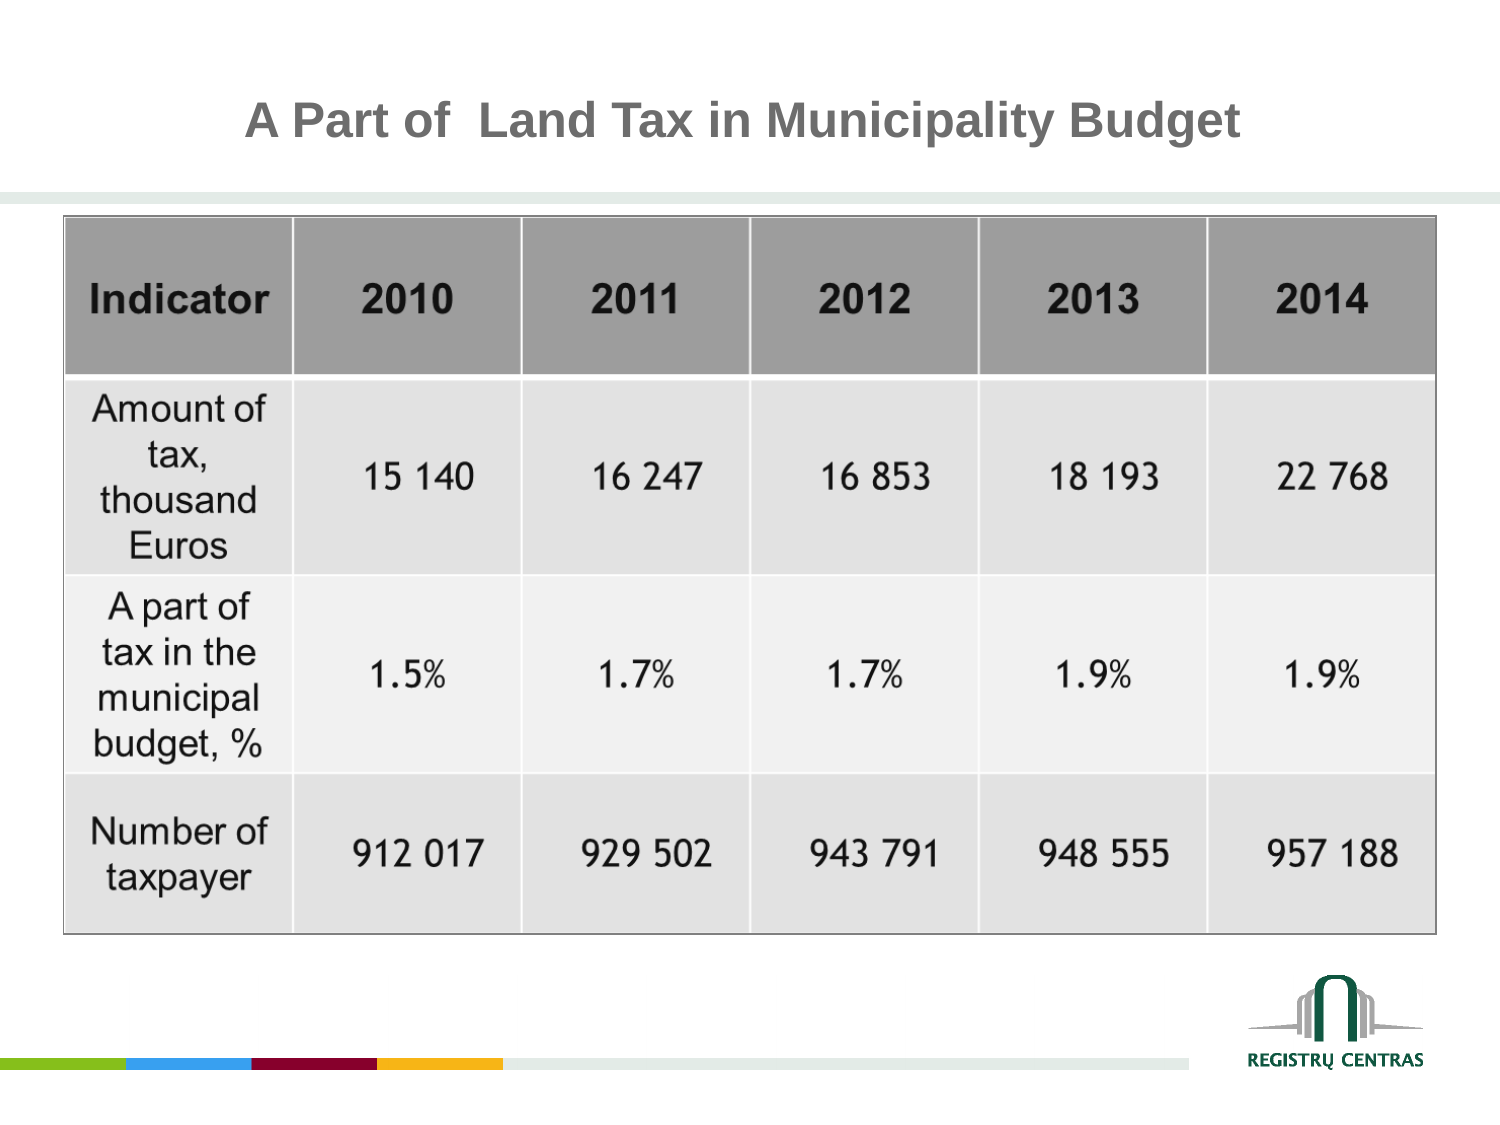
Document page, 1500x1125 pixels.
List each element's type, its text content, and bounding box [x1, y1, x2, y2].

picture [0, 192, 1500, 204]
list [63, 216, 1436, 934]
title A Part of Land Tax in Municipality Budget [54, 77, 1432, 159]
picture [0, 975, 1423, 1070]
